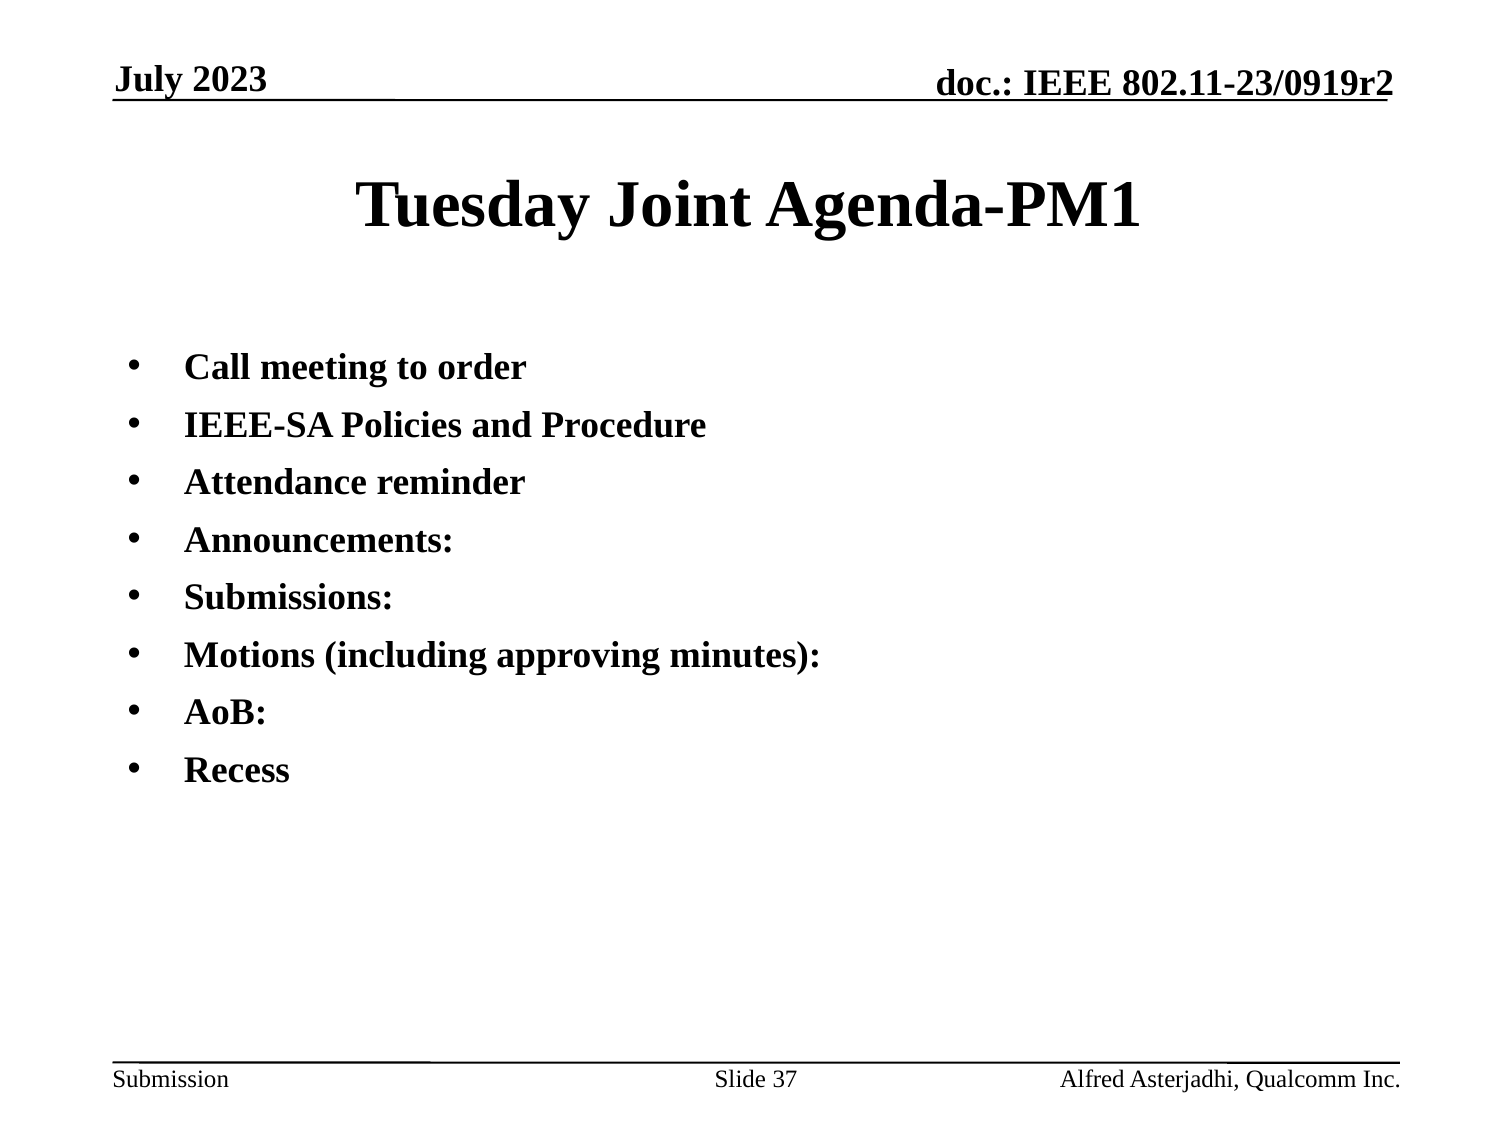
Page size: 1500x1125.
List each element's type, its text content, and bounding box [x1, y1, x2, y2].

list Call meeting to order IEEE-SA Policies and Procedure Attendance reminder Announcements: Submissions: Motions (including approving minutes): AoB: Recess [112, 334, 1388, 1060]
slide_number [114, 54, 423, 100]
title Tuesday Joint Agenda-PM1 [112, 112, 1388, 288]
footer Alfred Asterjadhi, Qualcomm Inc. [878, 1061, 1402, 1093]
slide_number Slide 37 [712, 1061, 800, 1123]
